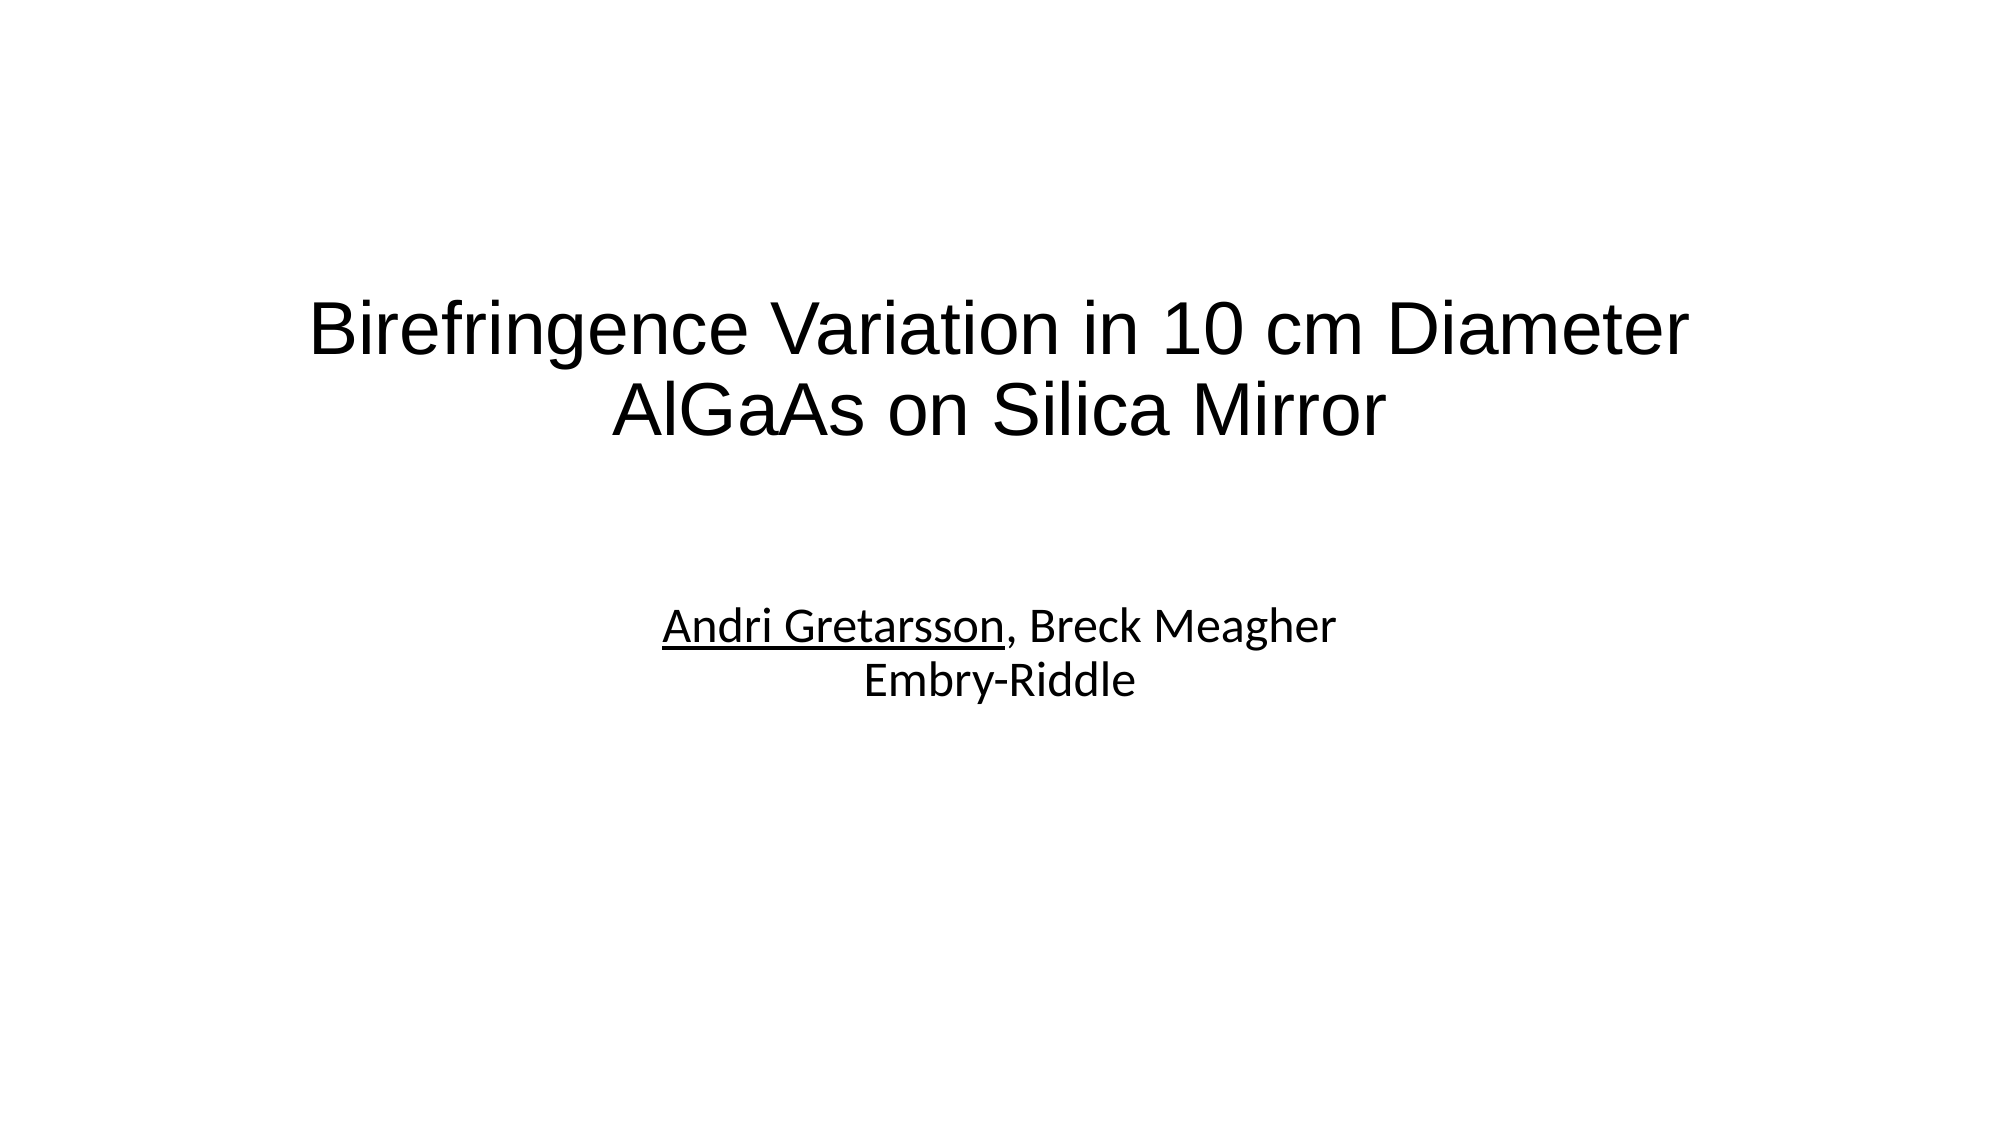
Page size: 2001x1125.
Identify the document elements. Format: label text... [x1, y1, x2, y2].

subtitle Andri Gretarsson, Breck Meagher Embry-Riddle [249, 592, 1750, 864]
title Birefringence Variation in 10 cm Diameter AlGaAs on Silica Mirror [249, 187, 1750, 460]
